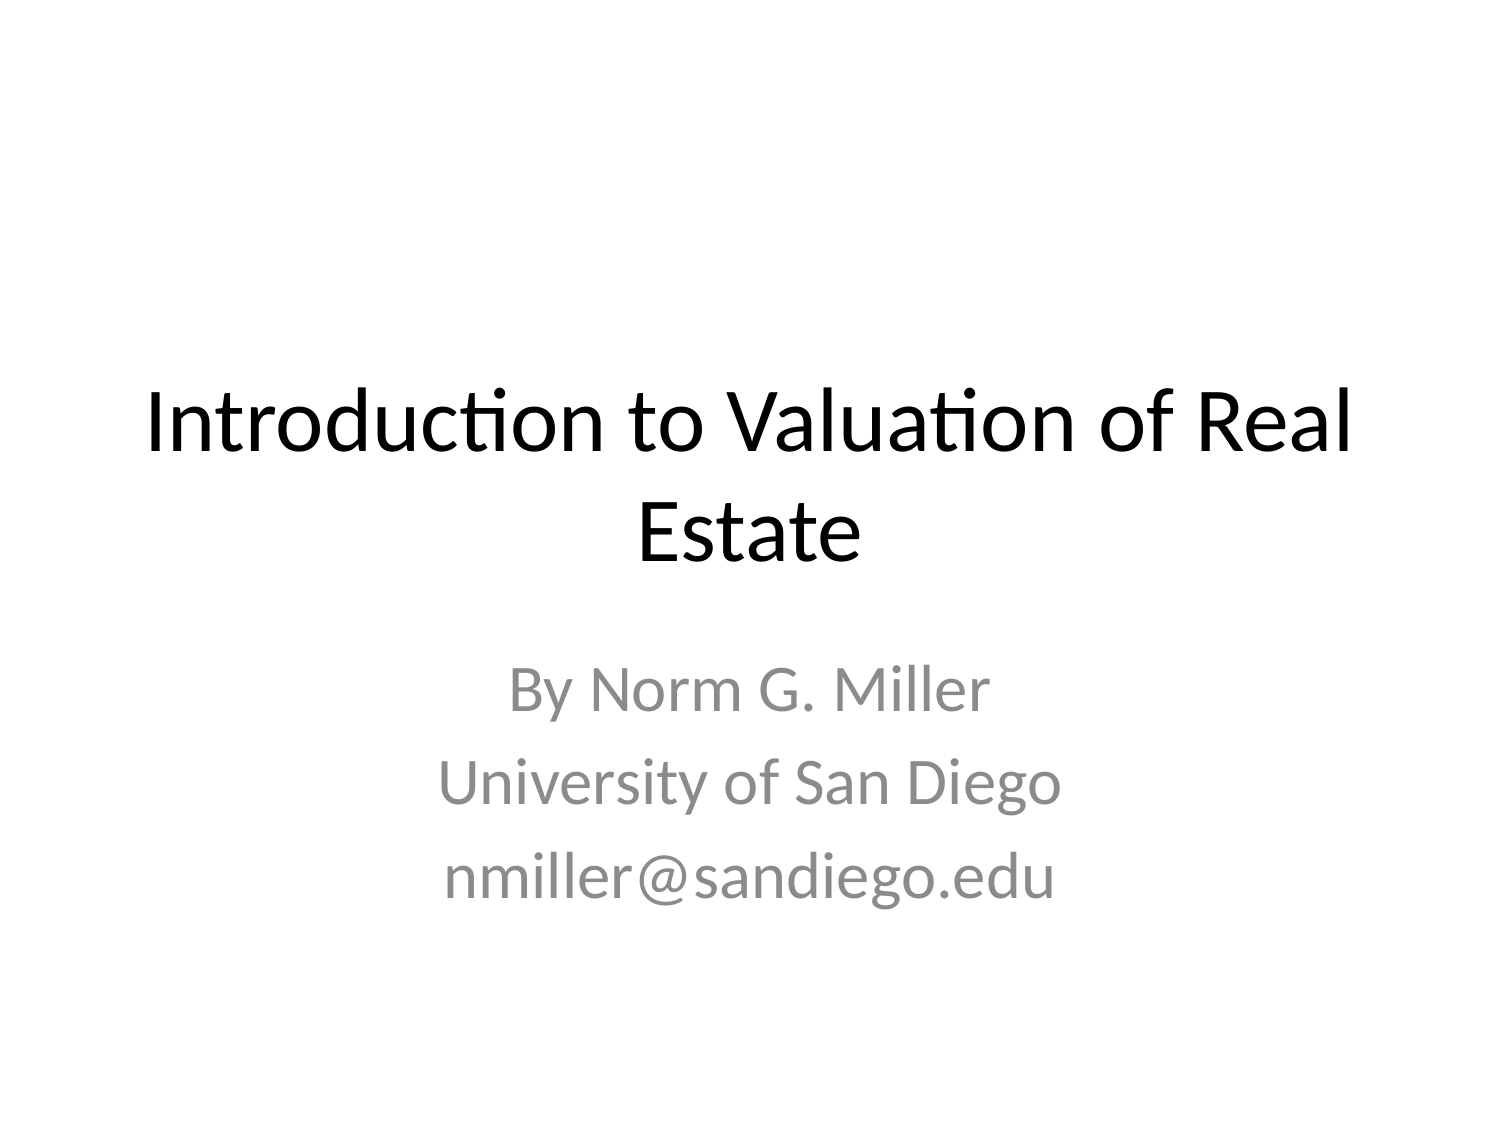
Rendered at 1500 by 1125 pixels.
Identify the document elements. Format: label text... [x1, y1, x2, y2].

title Introduction to Valuation of Real Estate [112, 349, 1388, 591]
subtitle By Norm G. Miller University of San Diego nmiller@sandiego.edu [225, 637, 1275, 925]
